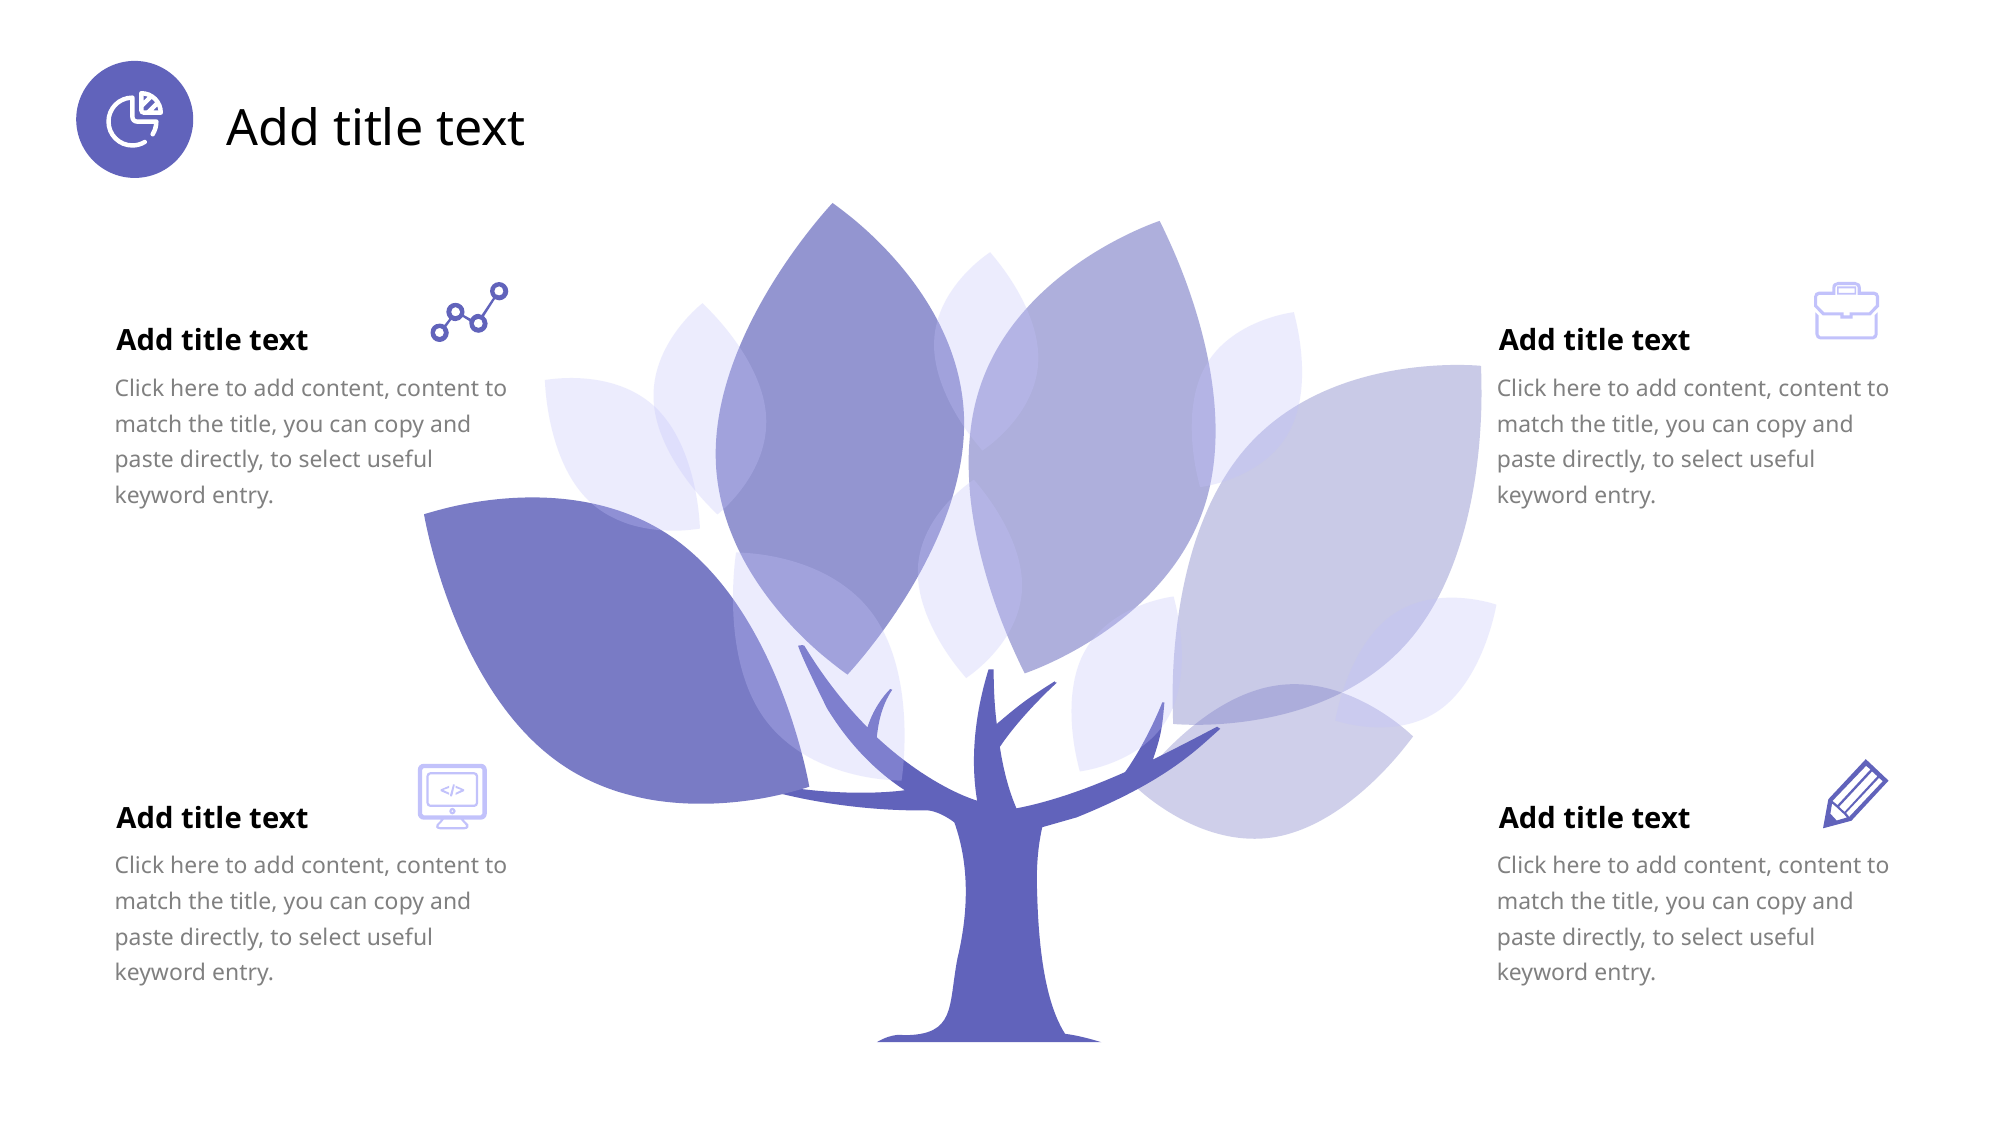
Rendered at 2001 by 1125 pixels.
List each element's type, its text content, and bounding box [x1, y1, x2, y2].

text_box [1814, 281, 1879, 340]
text_box Click here to add content, content to match the title, you can copy and paste directly, to select useful keyword entry. [99, 358, 448, 516]
text_box Add title text [211, 88, 588, 163]
text_box Click here to add content, content to match the title, you can copy and paste directly, to select useful keyword entry. [1482, 358, 1914, 516]
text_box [448, 252, 1482, 1043]
text_box Add title text [101, 781, 324, 834]
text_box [76, 60, 194, 178]
text_box Add title text [101, 304, 324, 357]
text_box [430, 320, 448, 342]
text_box [1823, 759, 1889, 829]
text_box Click here to add content, content to match the title, you can copy and paste directly, to select useful keyword entry. [99, 835, 448, 993]
text_box Add title text [1484, 781, 1706, 834]
text_box Add title text [1484, 304, 1706, 357]
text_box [417, 763, 487, 830]
text_box Click here to add content, content to match the title, you can copy and paste directly, to select useful keyword entry. [1482, 835, 1914, 993]
